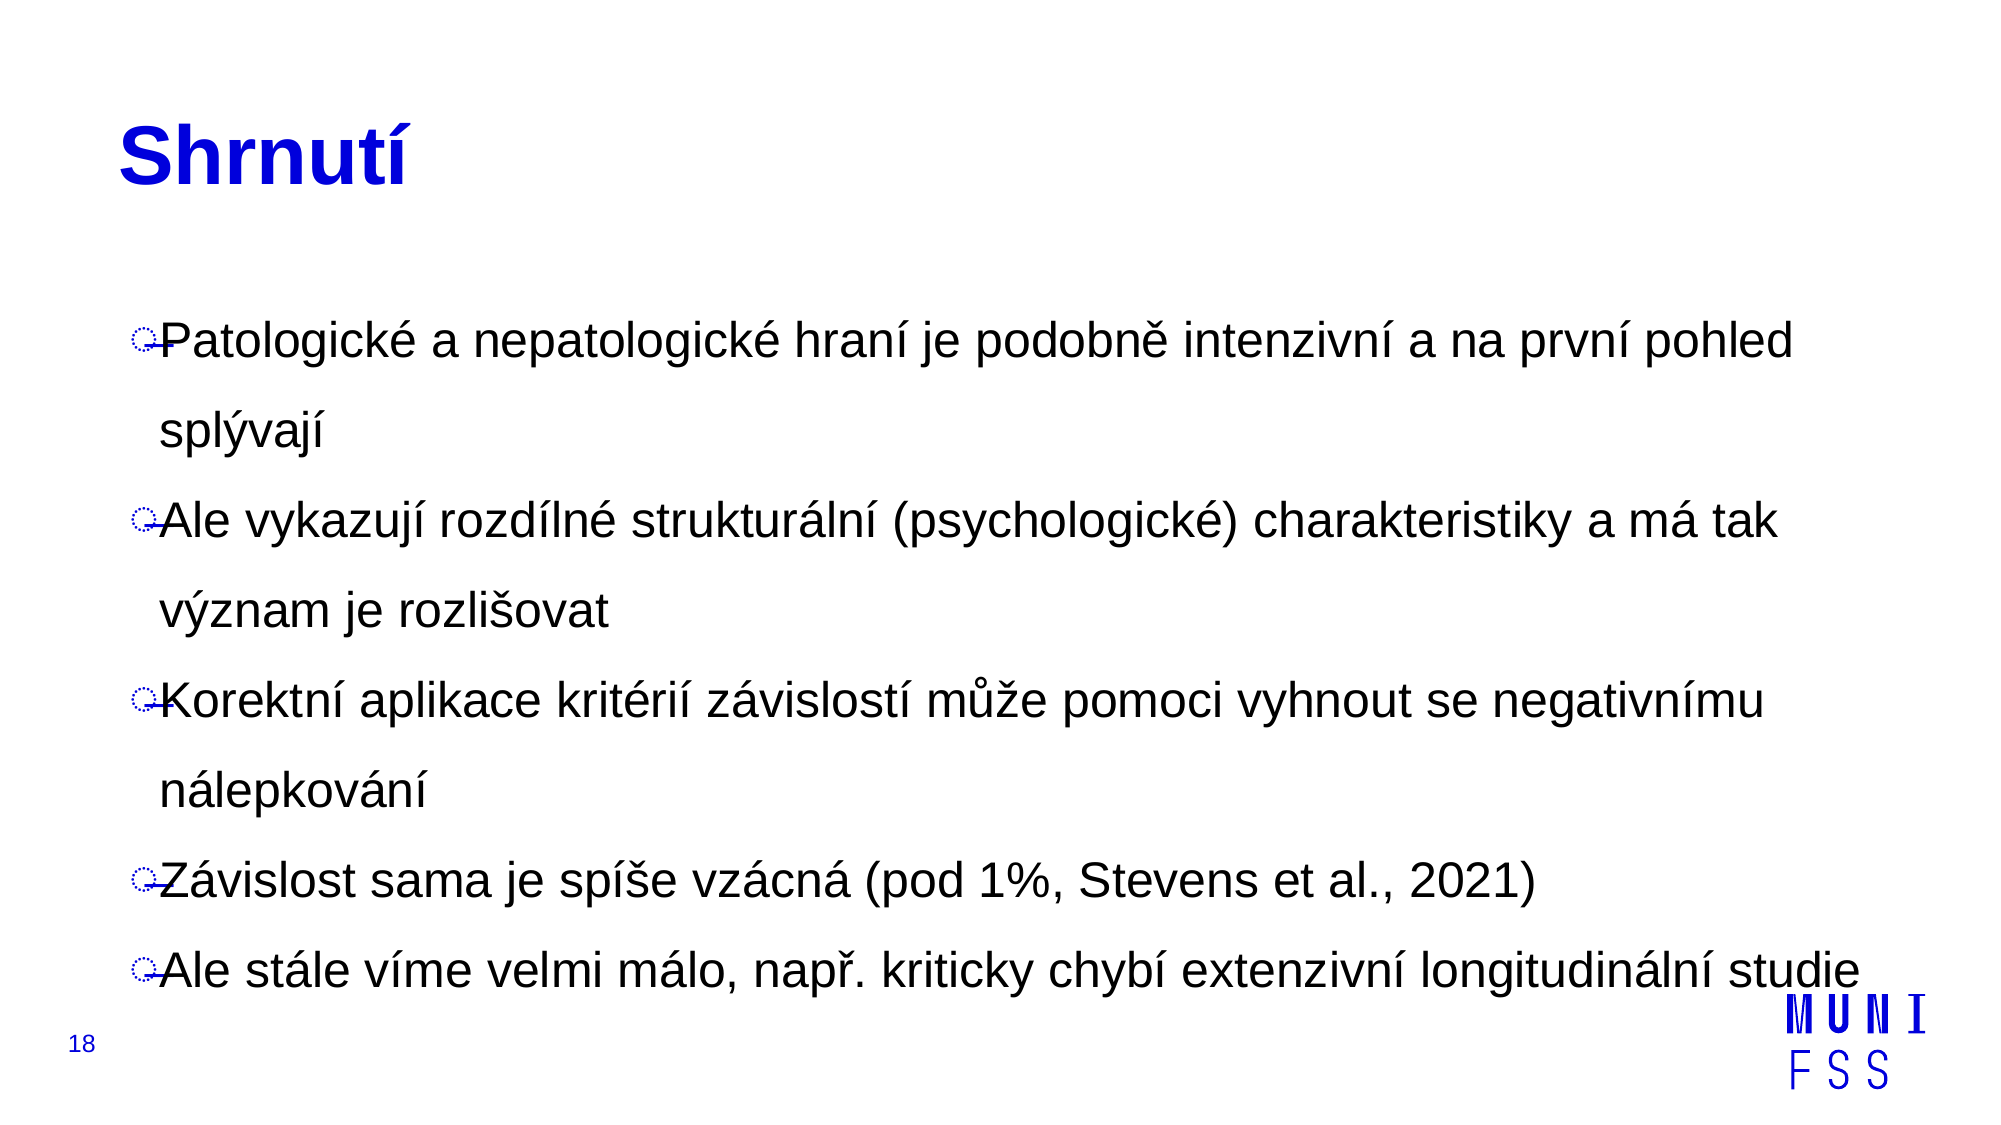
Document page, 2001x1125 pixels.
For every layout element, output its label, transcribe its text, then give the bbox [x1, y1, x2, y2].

title Shrnutí [118, 118, 1883, 193]
list Patologické a nepatologické hraní je podobně intenzivní a na první pohled splývají Ale vykazují rozdílné strukturální (psychologické) charakteristiky a má tak význam je rozlišovat Korektní aplikace kritérií závislostí může pomoci vyhnout se negativnímu nálepkování Závislost sama je spíše vzácná (pod 1%, Stevens et al., 2021) Ale stále víme velmi málo, např. kriticky chybí extenzivní longitudinální studie [118, 277, 1883, 957]
slide_number 18 [67, 1021, 110, 1063]
